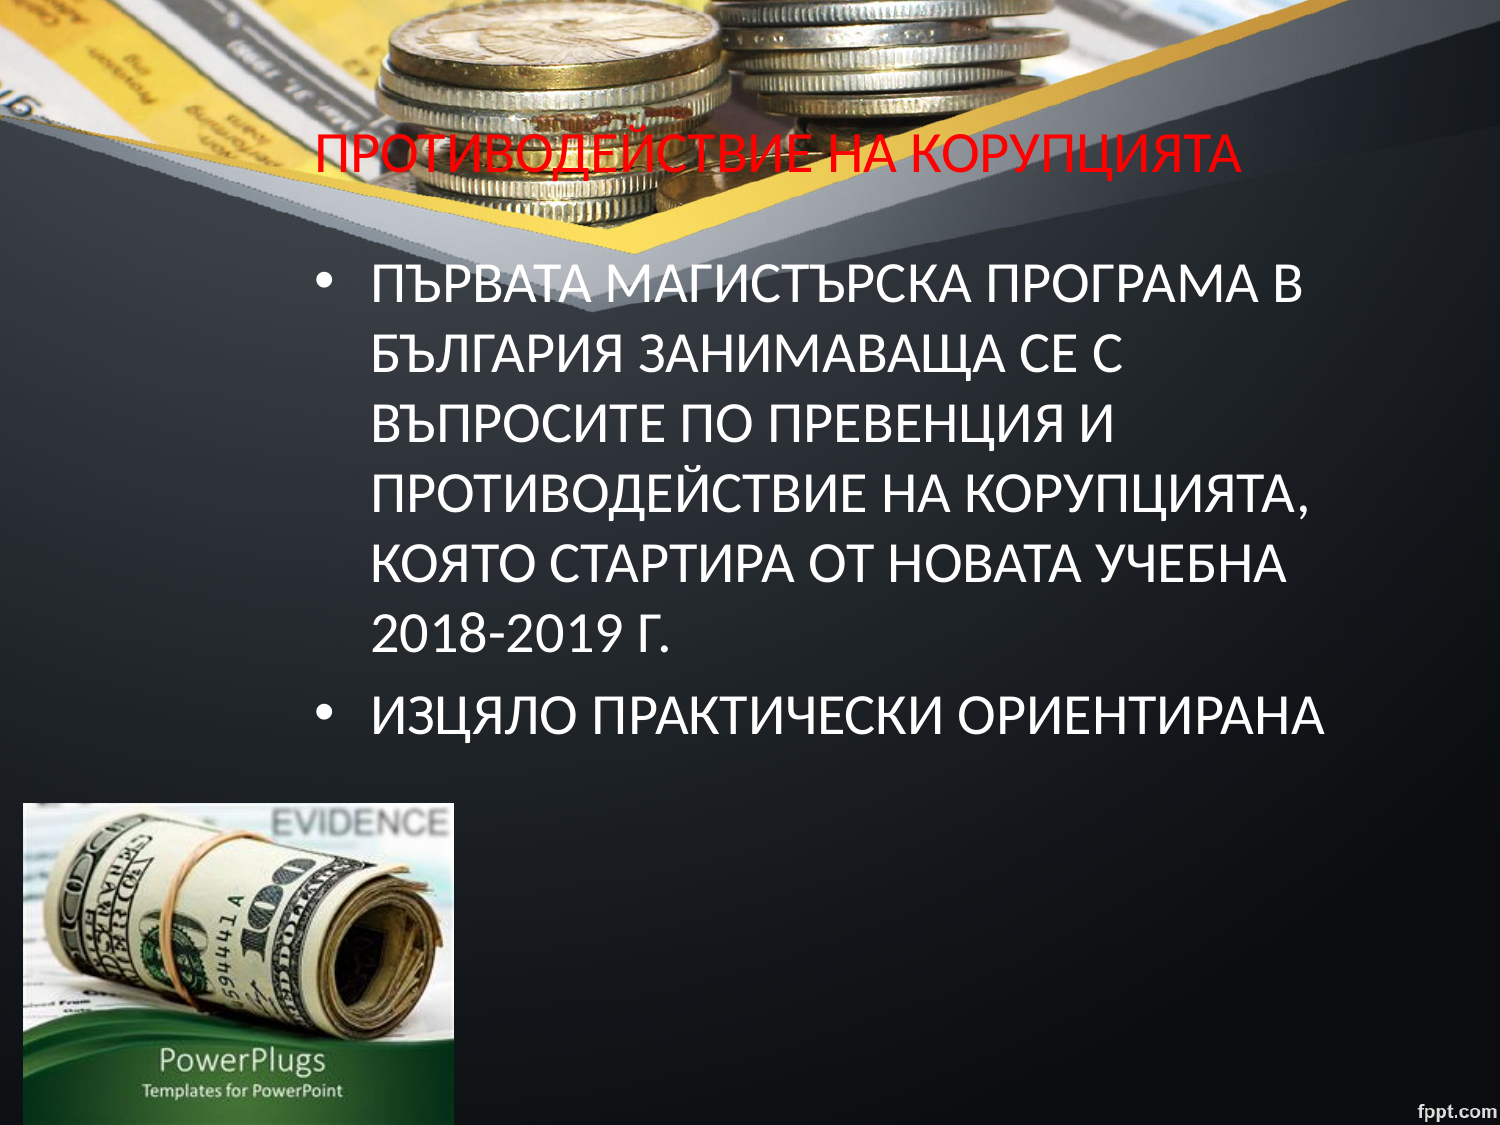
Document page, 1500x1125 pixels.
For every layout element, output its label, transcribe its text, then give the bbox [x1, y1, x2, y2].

title ПРОТИВОДЕЙСТВИЕ НА КОРУПЦИЯТА [299, 86, 1427, 212]
picture [0, 0, 1500, 1125]
list ПЪРВАТА МАГИСТЪРСКА ПРОГРАМА В БЪЛГАРИЯ ЗАНИМАВАЩА СЕ С ВЪПРОСИТЕ ПО ПРЕВЕНЦИЯ И ПРОТИВОДЕЙСТВИЕ НА КОРУПЦИЯТА, КОЯТО СТАРТИРА ОТ НОВАТА УЧЕБНА 2018-2019 Г. ИЗЦЯЛО ПРАКТИЧЕСКИ ОРИЕНТИРАНА [299, 236, 1427, 939]
